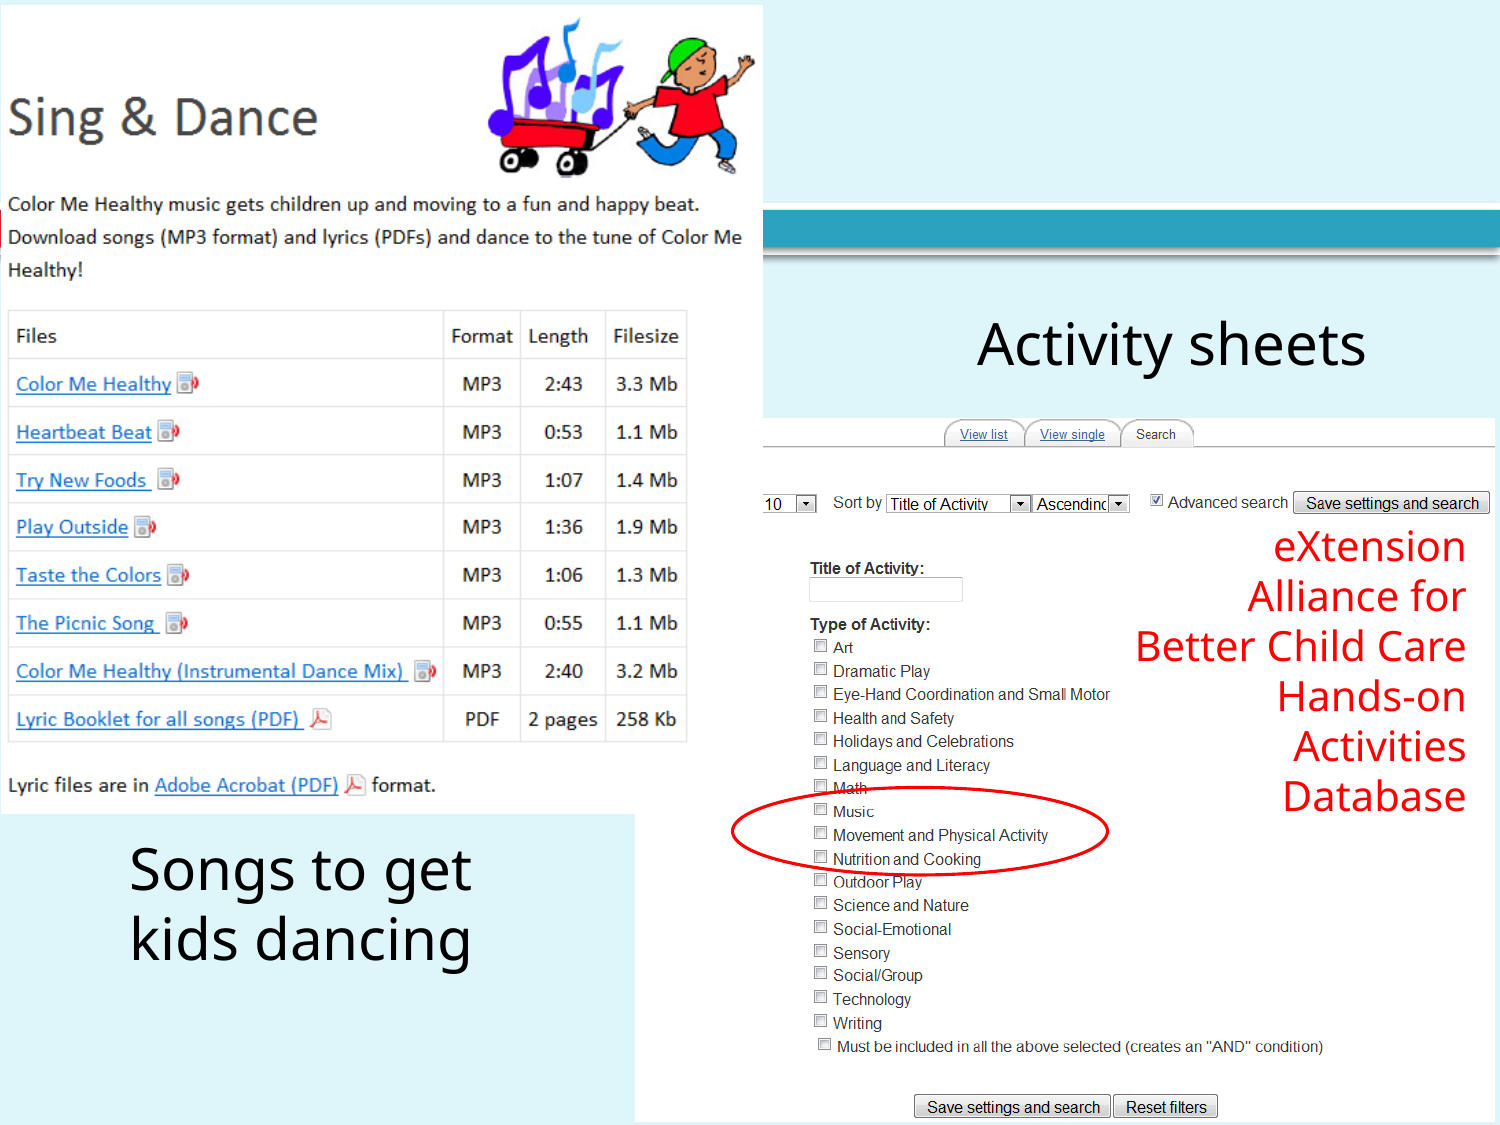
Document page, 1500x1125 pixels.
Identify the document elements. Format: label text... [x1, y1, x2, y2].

picture [0, 5, 1495, 1123]
text_box Songs to get kids dancing [62, 825, 500, 925]
text_box Activity sheets [962, 299, 1400, 400]
